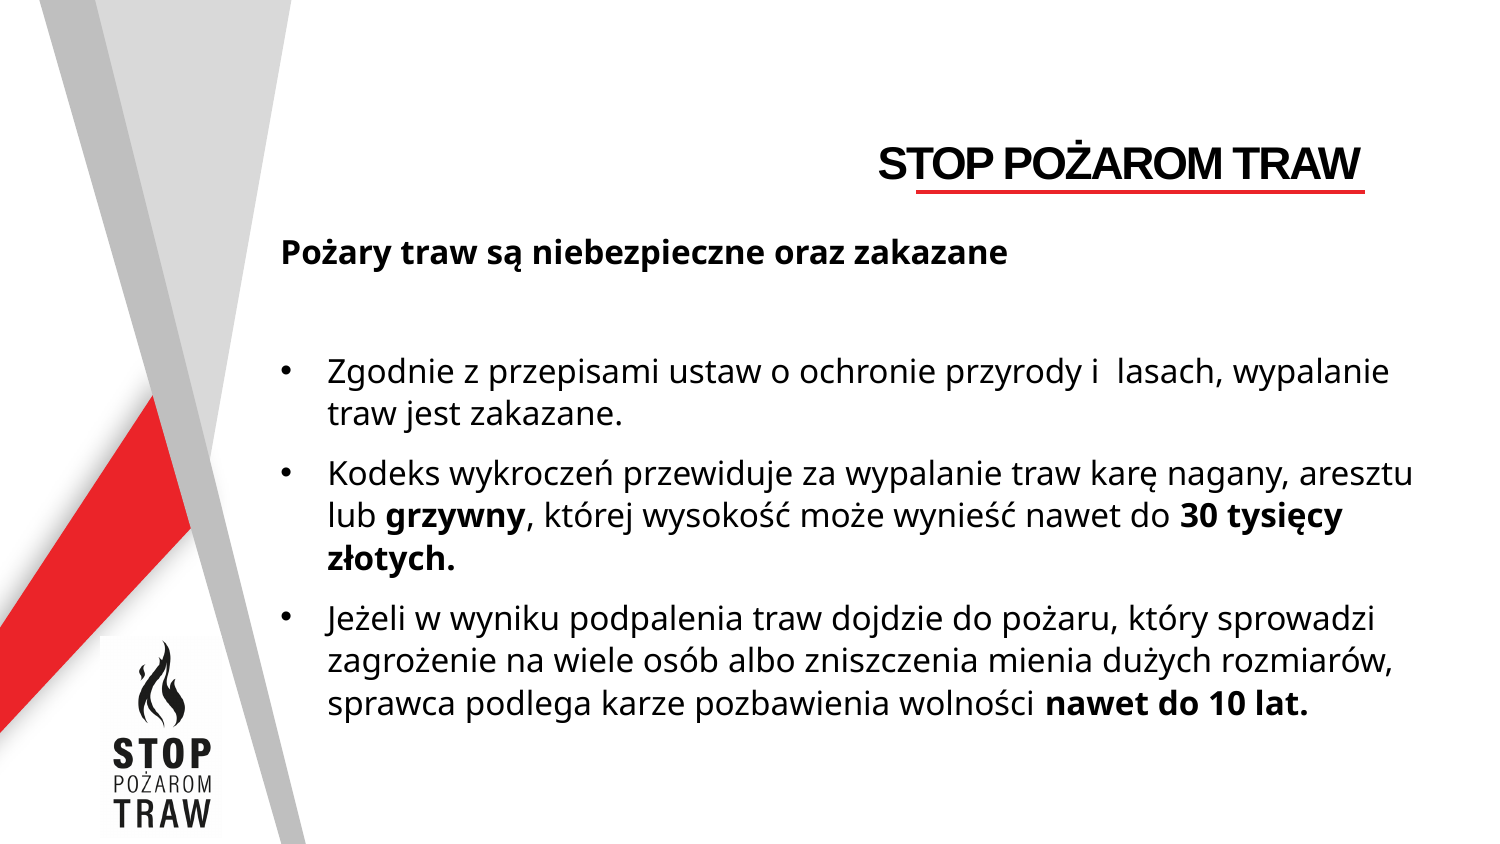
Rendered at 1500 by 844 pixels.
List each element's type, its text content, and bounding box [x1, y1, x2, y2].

picture [100, 635, 222, 839]
text_box STOP POŻAROM TRAW [820, 126, 1376, 202]
text_box Pożary traw są niebezpieczne oraz zakazane Zgodnie z przepisami ustaw o ochronie przyrody i lasach, wypalanie traw jest zakazane. Kodeks wykroczeń przewiduje za wypalanie traw karę nagany, aresztu lub grzywny, której wysokość może wynieść nawet do 30 tysięcy złotych. Jeżeli w wyniku podpalenia traw dojdzie do pożaru, który sprowadzi zagrożenie na wiele osób albo zniszczenia mienia dużych rozmiarów, sprawca podlega karze pozbawienia wolności nawet do 10 lat. [265, 220, 1471, 786]
